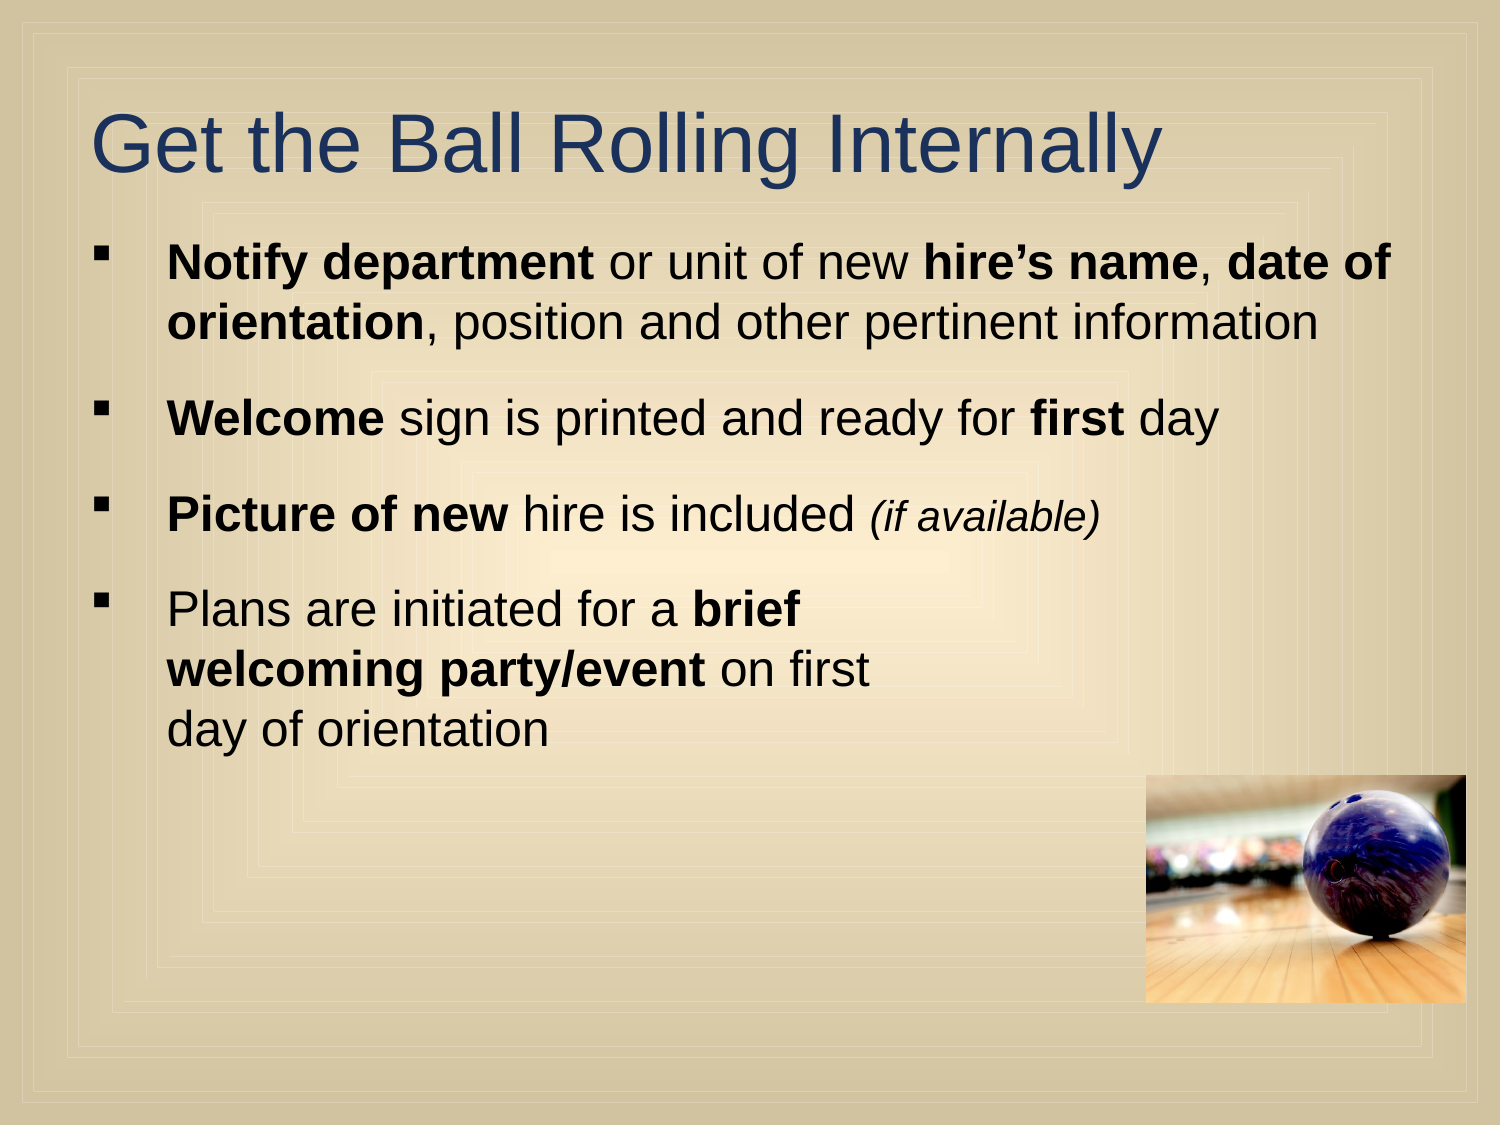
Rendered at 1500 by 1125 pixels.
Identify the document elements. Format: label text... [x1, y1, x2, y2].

list Notify department or unit of new hire’s name, date of orientation, position and other pertinent information Welcome sign is printed and ready for first day Picture of new hire is included (if available) Plans are initiated for a brief welcoming party/event on first day of orientation [74, 221, 1426, 776]
picture [1146, 775, 1466, 1003]
title Get the Ball Rolling Internally [74, 44, 1426, 221]
